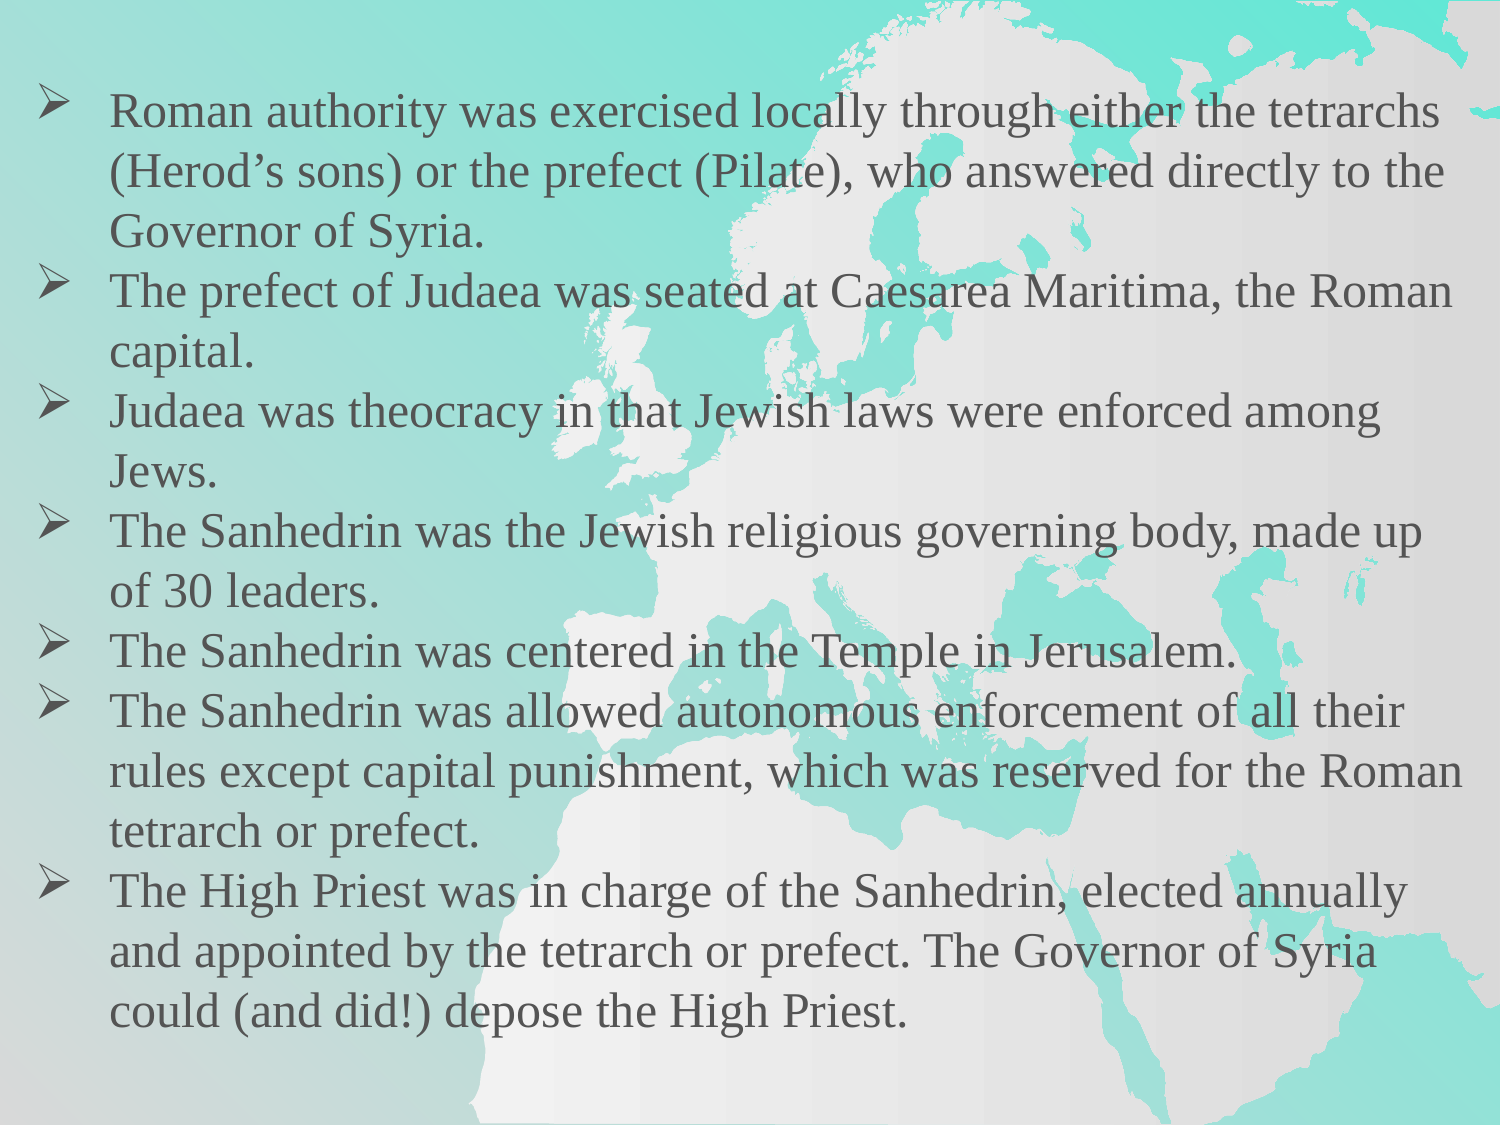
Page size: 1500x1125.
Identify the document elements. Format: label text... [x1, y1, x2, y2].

text_box Roman authority was exercised locally through either the tetrarchs (Herod’s sons) or the prefect (Pilate), who answered directly to the Governor of Syria. The prefect of Judaea was seated at Caesarea Maritima, the Roman capital. Judaea was theocracy in that Jewish laws were enforced among Jews. The Sanhedrin was the Jewish religious governing body, made up of 30 leaders. The Sanhedrin was centered in the Temple in Jerusalem. The Sanhedrin was allowed autonomous enforcement of all their rules except capital punishment, which was reserved for the Roman tetrarch or prefect. The High Priest was in charge of the Sanhedrin, elected annually and appointed by the tetrarch or prefect. The Governor of Syria could (and did!) depose the High Priest. [19, 70, 1481, 1045]
